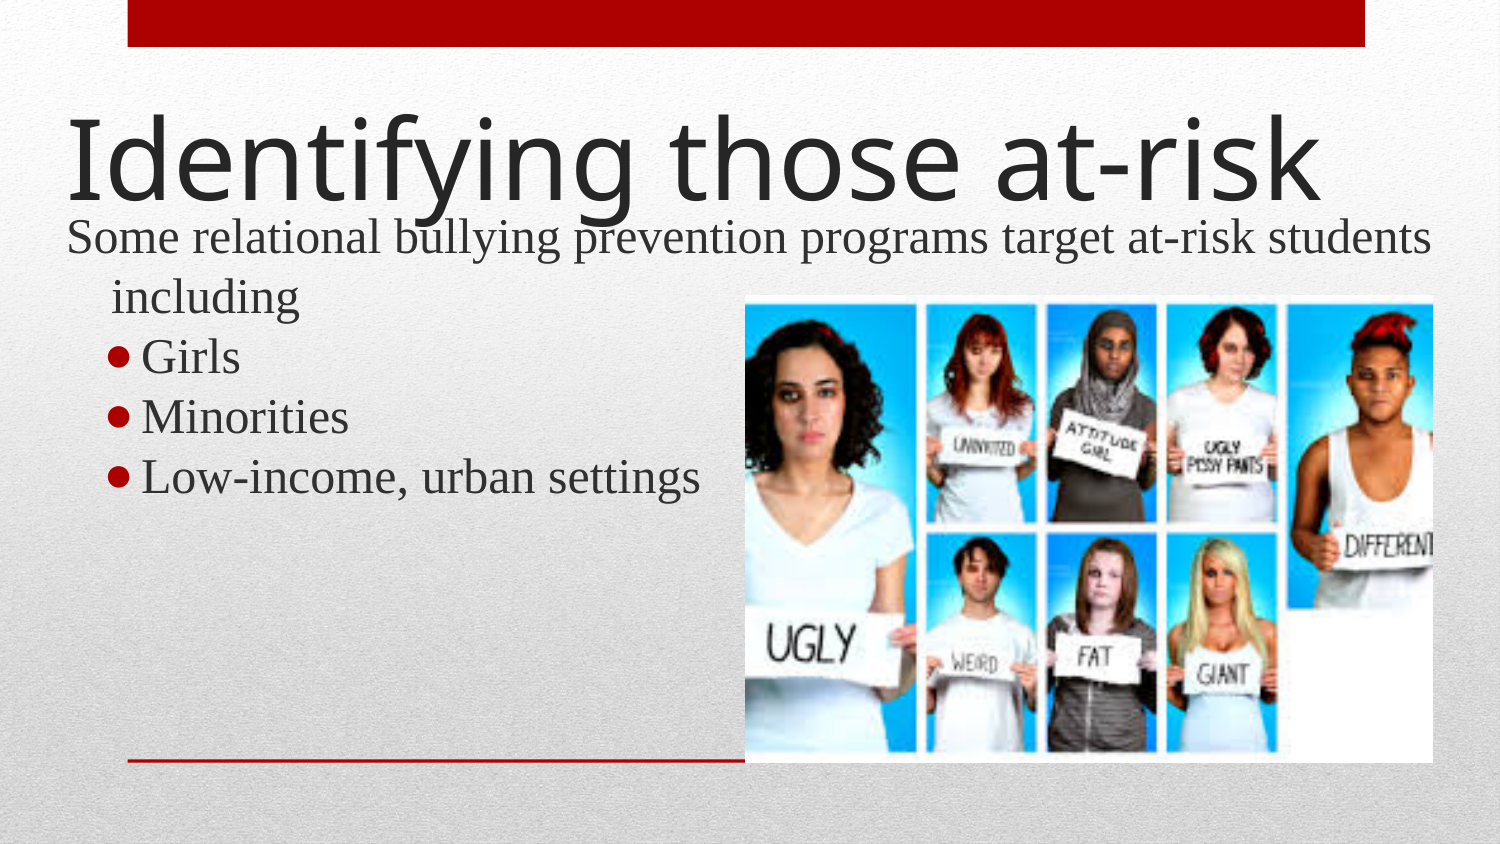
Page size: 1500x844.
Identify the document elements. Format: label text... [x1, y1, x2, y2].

picture [744, 294, 1434, 764]
list Some relational bullying prevention programs target at-risk students including Girls Minorities Low-income, urban settings [51, 189, 1449, 750]
title Identifying those at-risk [51, 72, 1449, 167]
